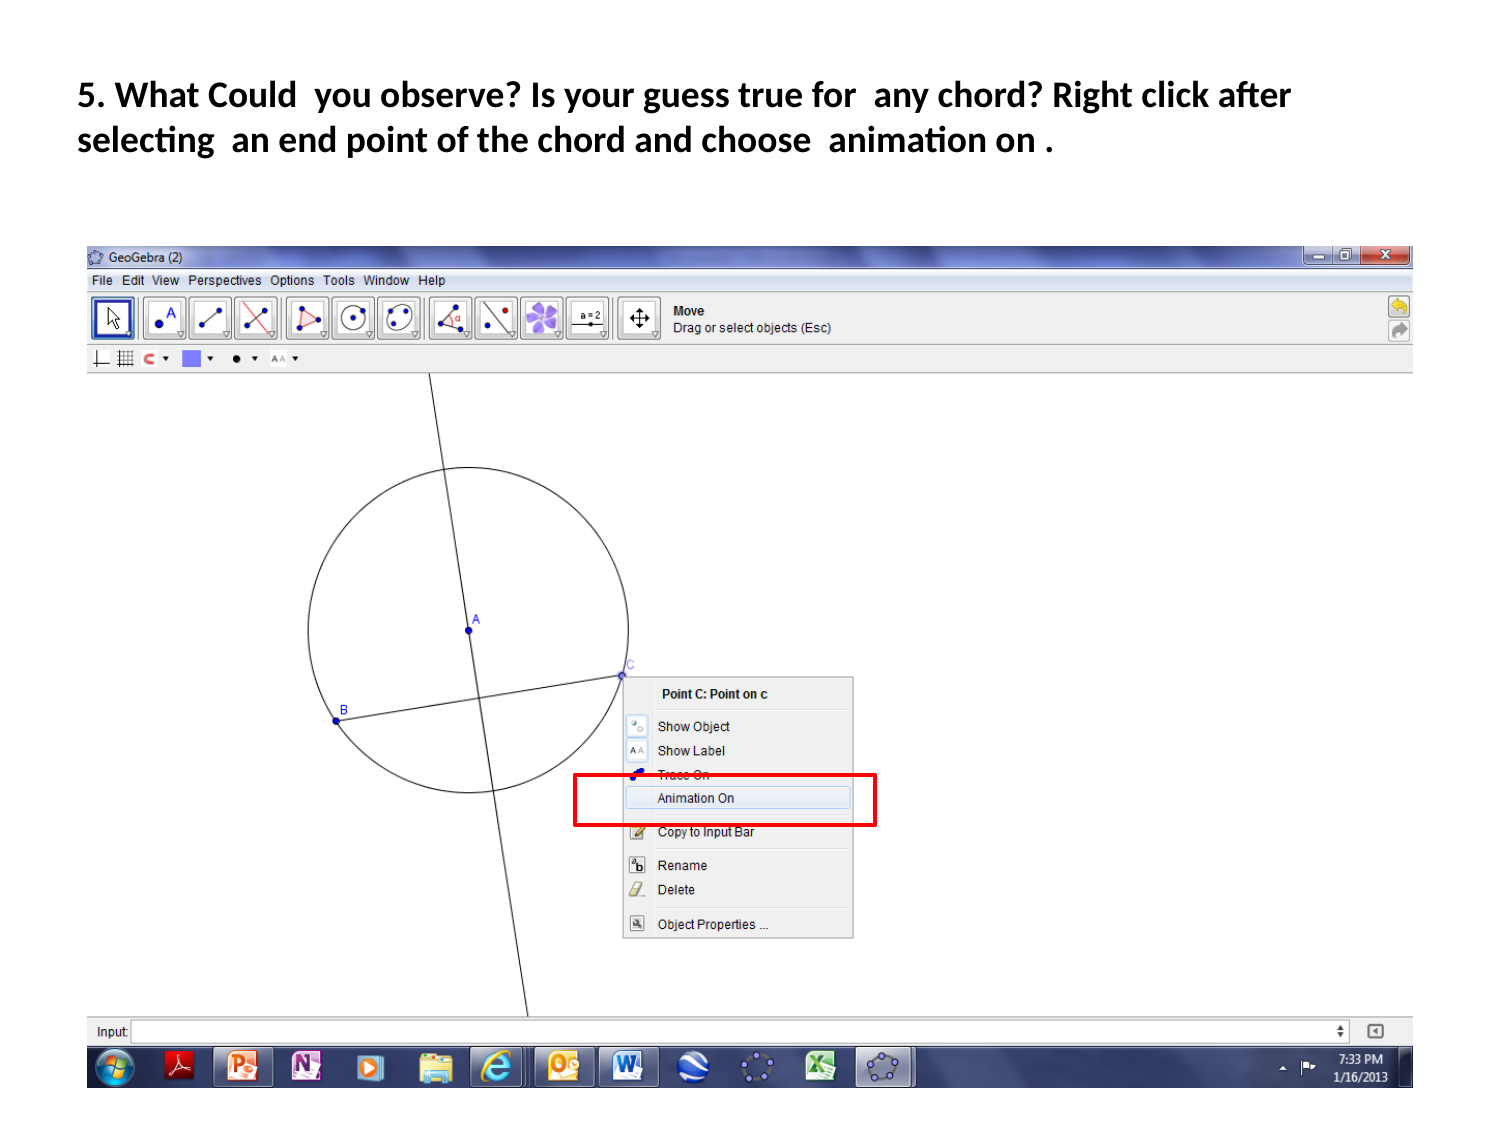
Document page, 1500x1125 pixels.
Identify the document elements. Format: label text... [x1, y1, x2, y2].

text_box 5. What Could you observe? Is your guess true for any chord? Right click after selecting an end point of the chord and choose animation on . [62, 62, 1338, 168]
picture [87, 245, 1413, 1088]
